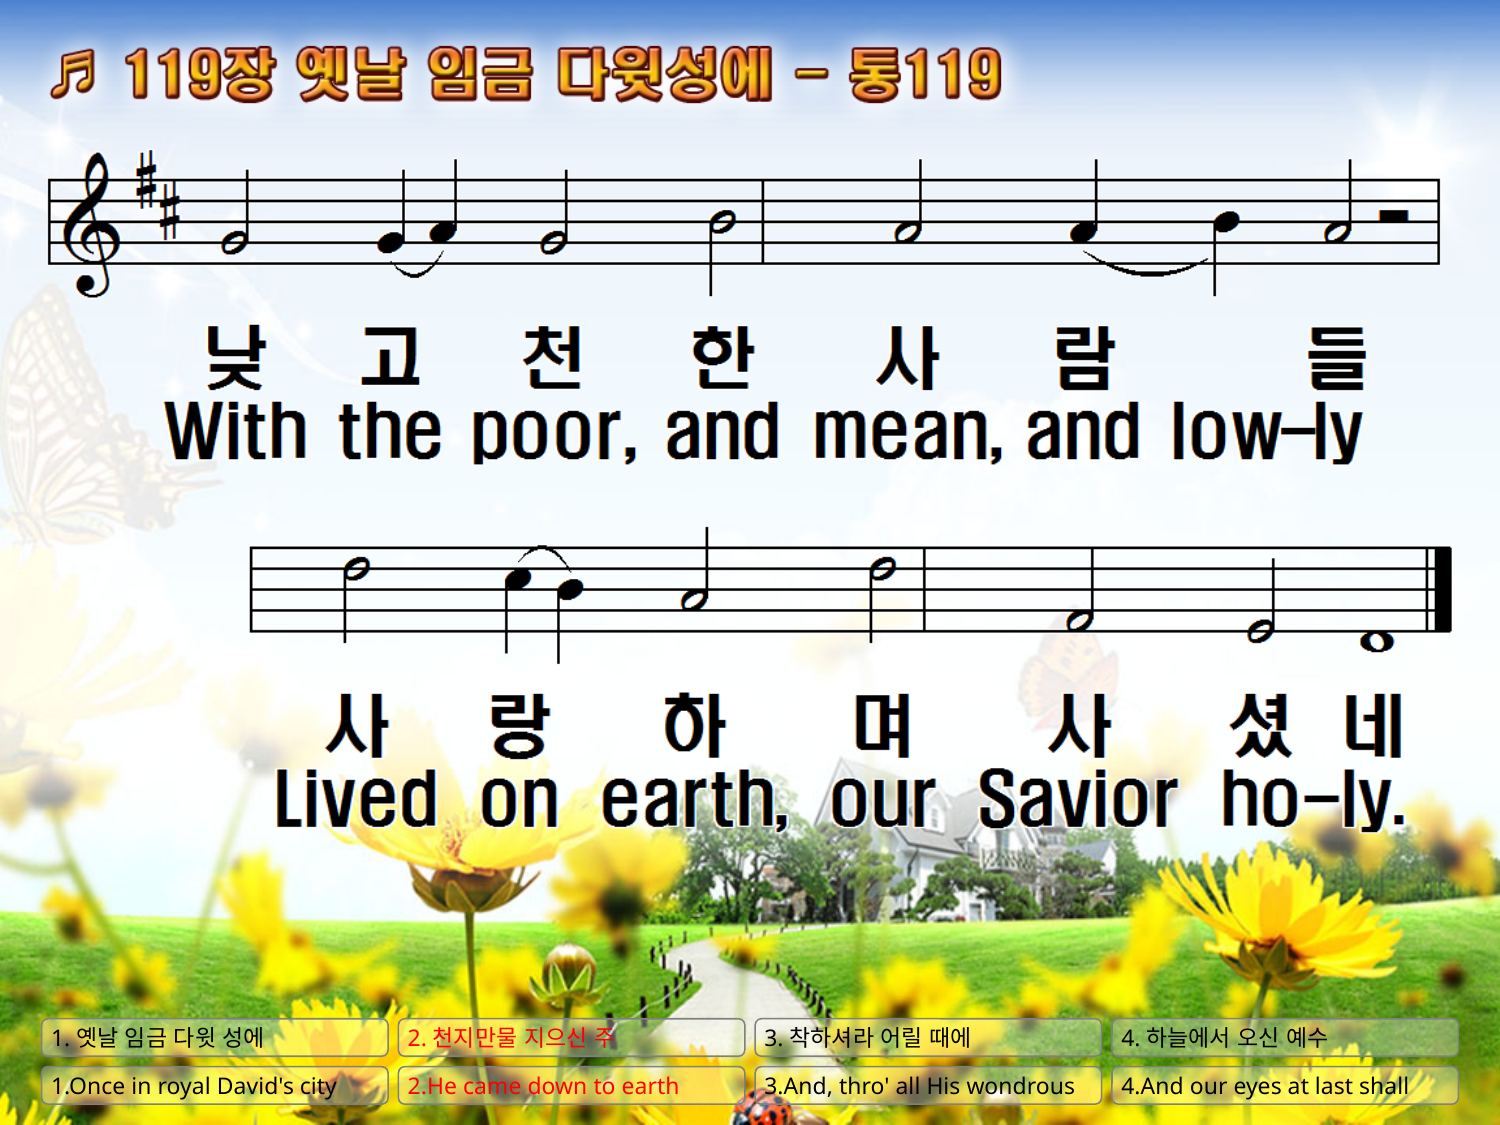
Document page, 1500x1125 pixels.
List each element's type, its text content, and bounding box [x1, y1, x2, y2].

text_box 3.착하셔라 어릴 때에 [755, 1018, 1102, 1057]
picture [0, 0, 1500, 1125]
text_box 4.하늘에서 오신 예수 [1111, 1018, 1459, 1057]
text_box 4.And our eyes at last shall [1111, 1066, 1459, 1105]
text_box 3.And, thro' all His wondrous [755, 1066, 1102, 1105]
text_box 1.Once in royal David's city [41, 1066, 389, 1105]
text_box 2.천지만물 지으신 주 [398, 1018, 745, 1057]
text_box 2.He came down to earth [398, 1066, 745, 1105]
text_box 1.옛날 임금 다윗 성에 [41, 1018, 389, 1057]
